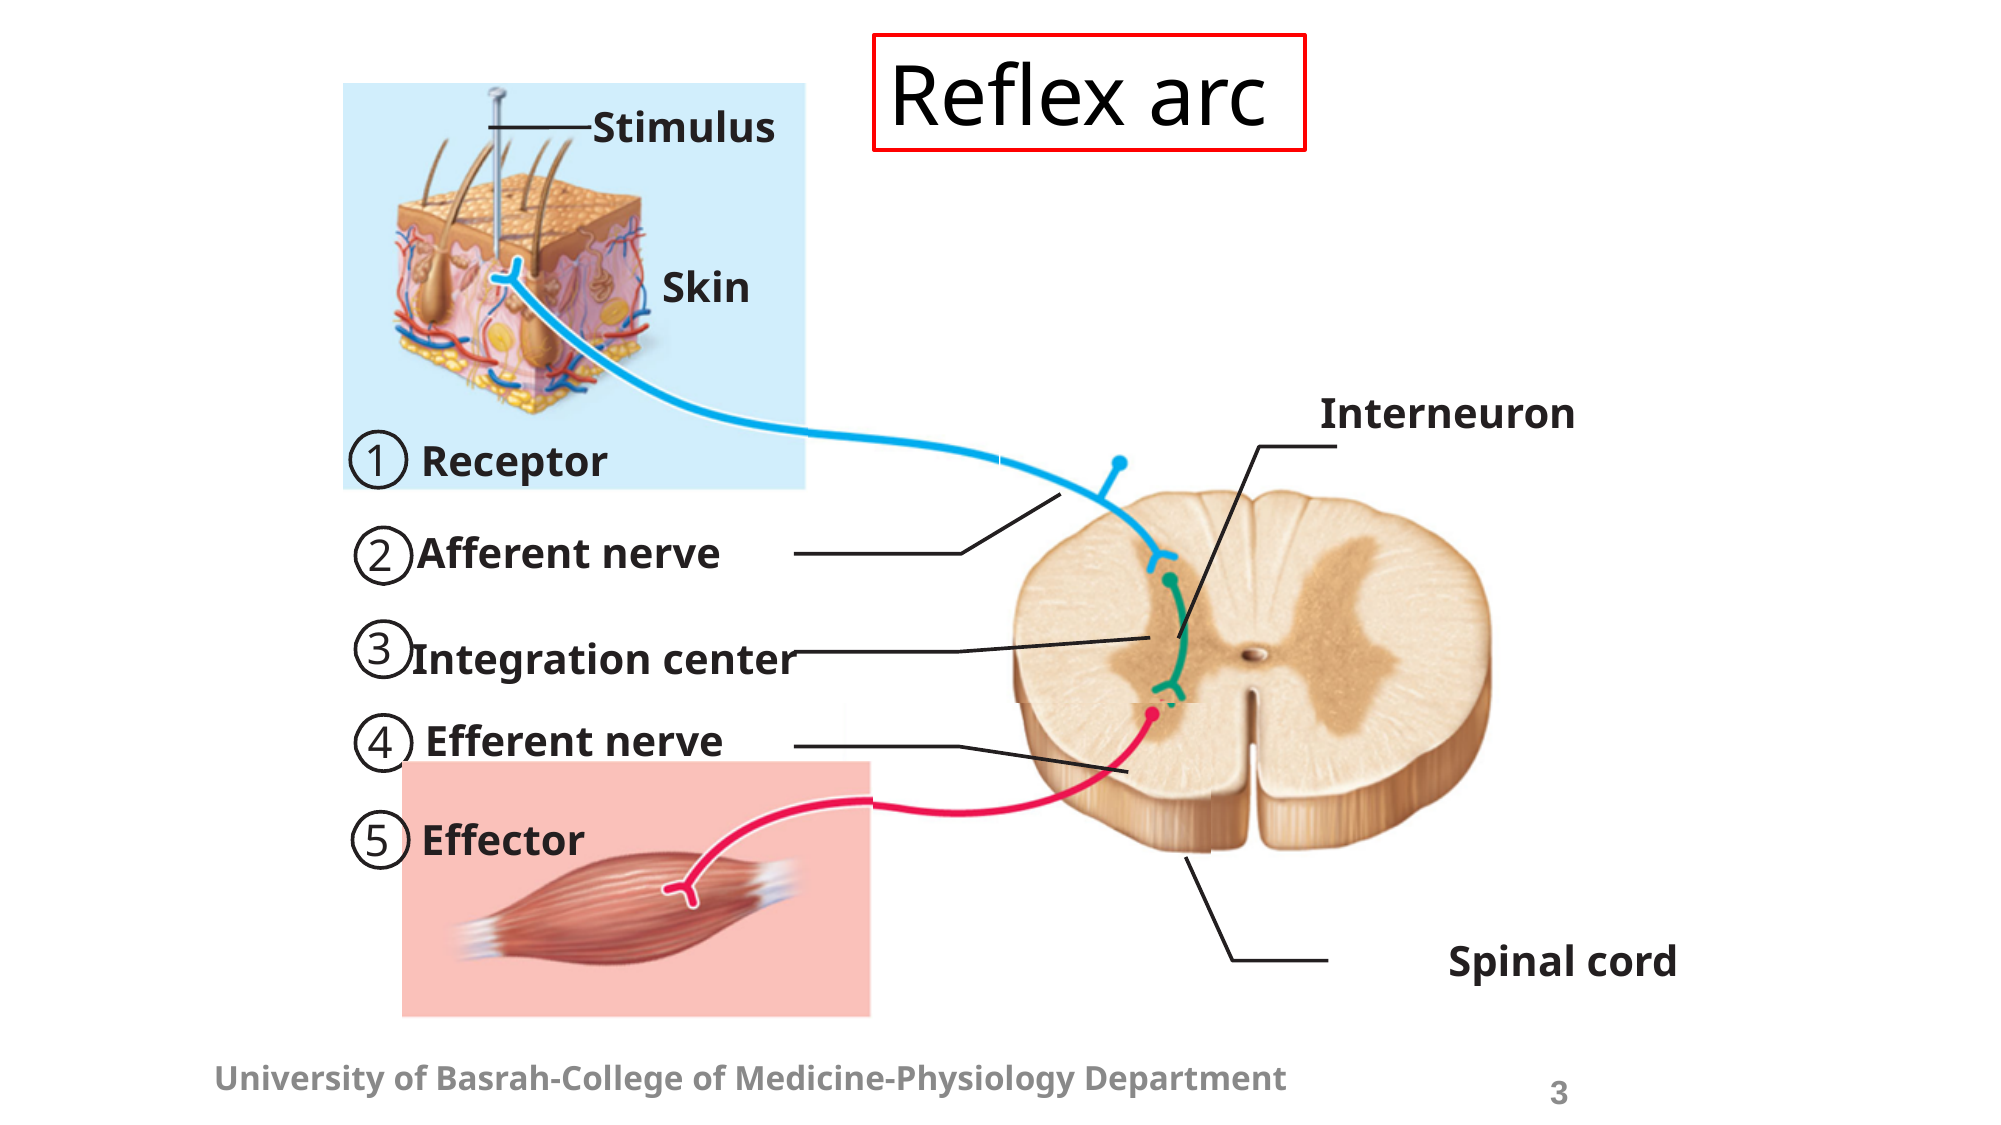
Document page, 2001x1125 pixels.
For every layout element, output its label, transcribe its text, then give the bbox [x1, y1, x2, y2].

text_box 4 [367, 714, 393, 768]
text_box [348, 522, 398, 575]
text_box [348, 810, 384, 864]
text_box [355, 627, 366, 672]
text_box Integration center [411, 632, 799, 683]
text_box [793, 643, 999, 652]
text_box [355, 720, 367, 766]
text_box 3 [1224, 1060, 1584, 1121]
text_box [352, 811, 402, 868]
text_box Reflex arc [873, 35, 1305, 150]
text_box [370, 674, 397, 678]
text_box [348, 616, 392, 671]
text_box 3 [366, 621, 417, 674]
text_box 2 [367, 527, 393, 580]
text_box Spinal cord [1448, 935, 1679, 986]
text_box [355, 533, 367, 579]
text_box Interneuron [1320, 386, 1577, 437]
picture [343, 83, 1533, 1020]
text_box [370, 716, 412, 772]
text_box Efferent nerve [416, 714, 660, 761]
text_box [1210, 903, 1329, 961]
text_box [369, 529, 412, 585]
text_box University of Basrah-College of Medicine-Physiology Department [174, 1047, 1329, 1107]
text_box Afferent nerve [416, 527, 722, 578]
